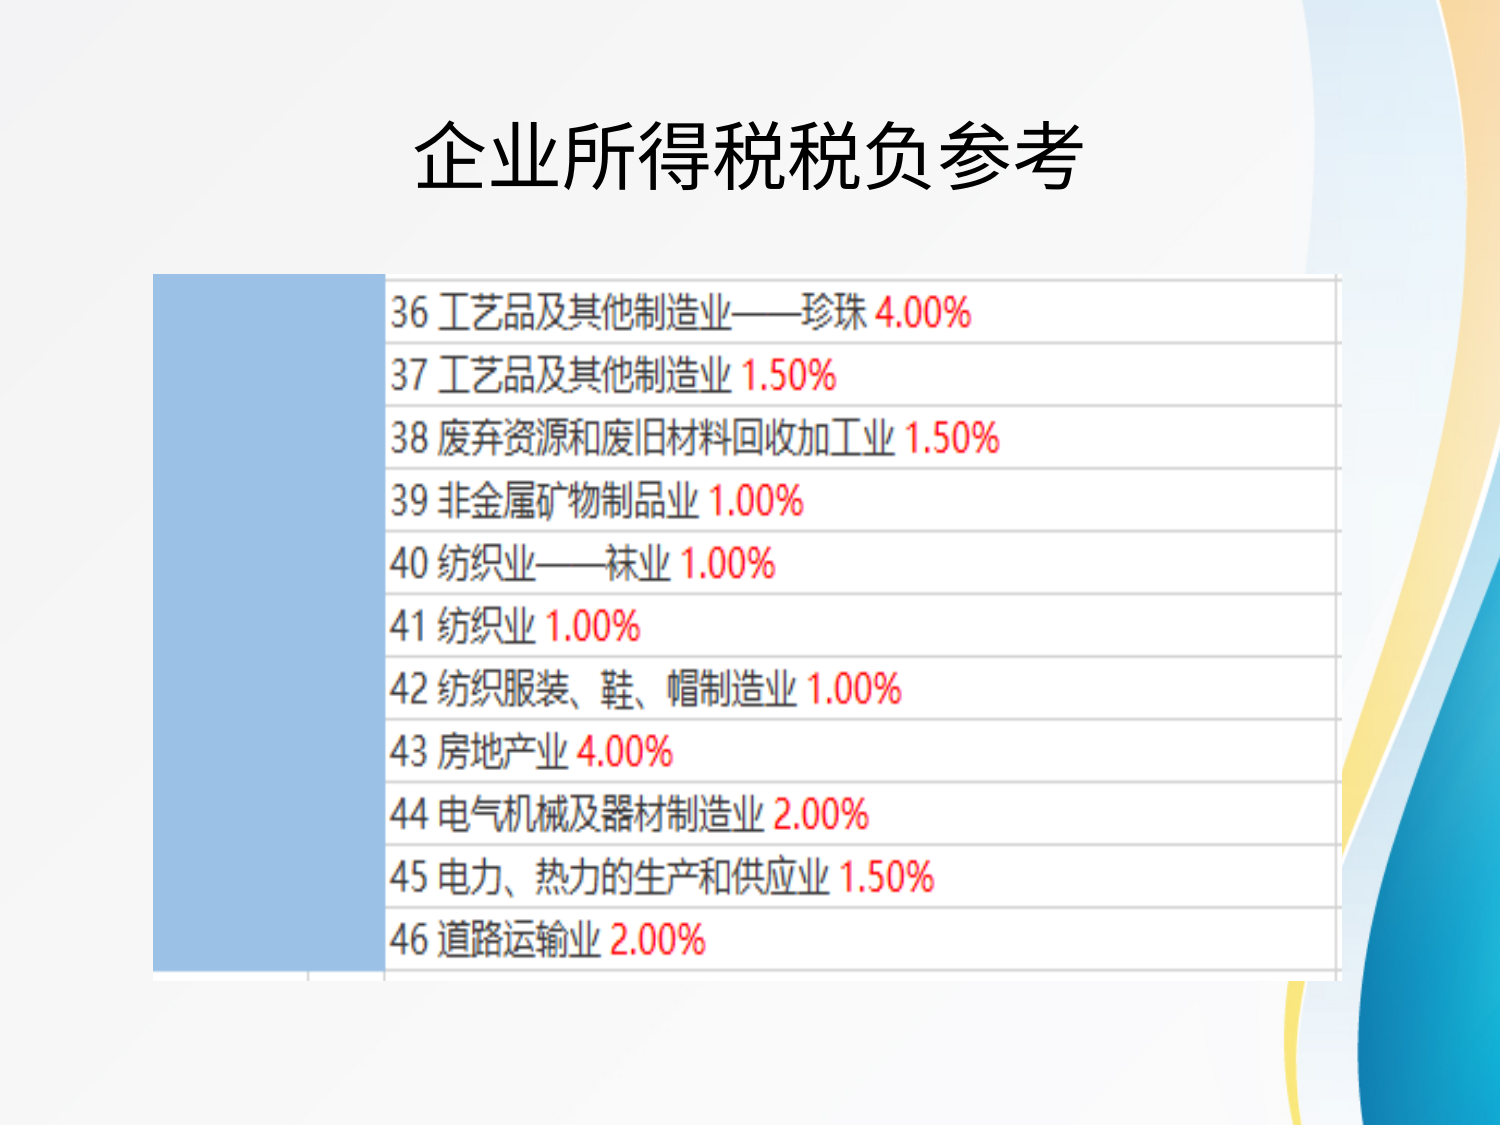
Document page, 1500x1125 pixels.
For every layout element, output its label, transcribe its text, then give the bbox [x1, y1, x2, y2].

picture [0, 0, 1500, 1125]
title 企业所得税税负参考 [74, 106, 1426, 203]
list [153, 274, 1342, 981]
